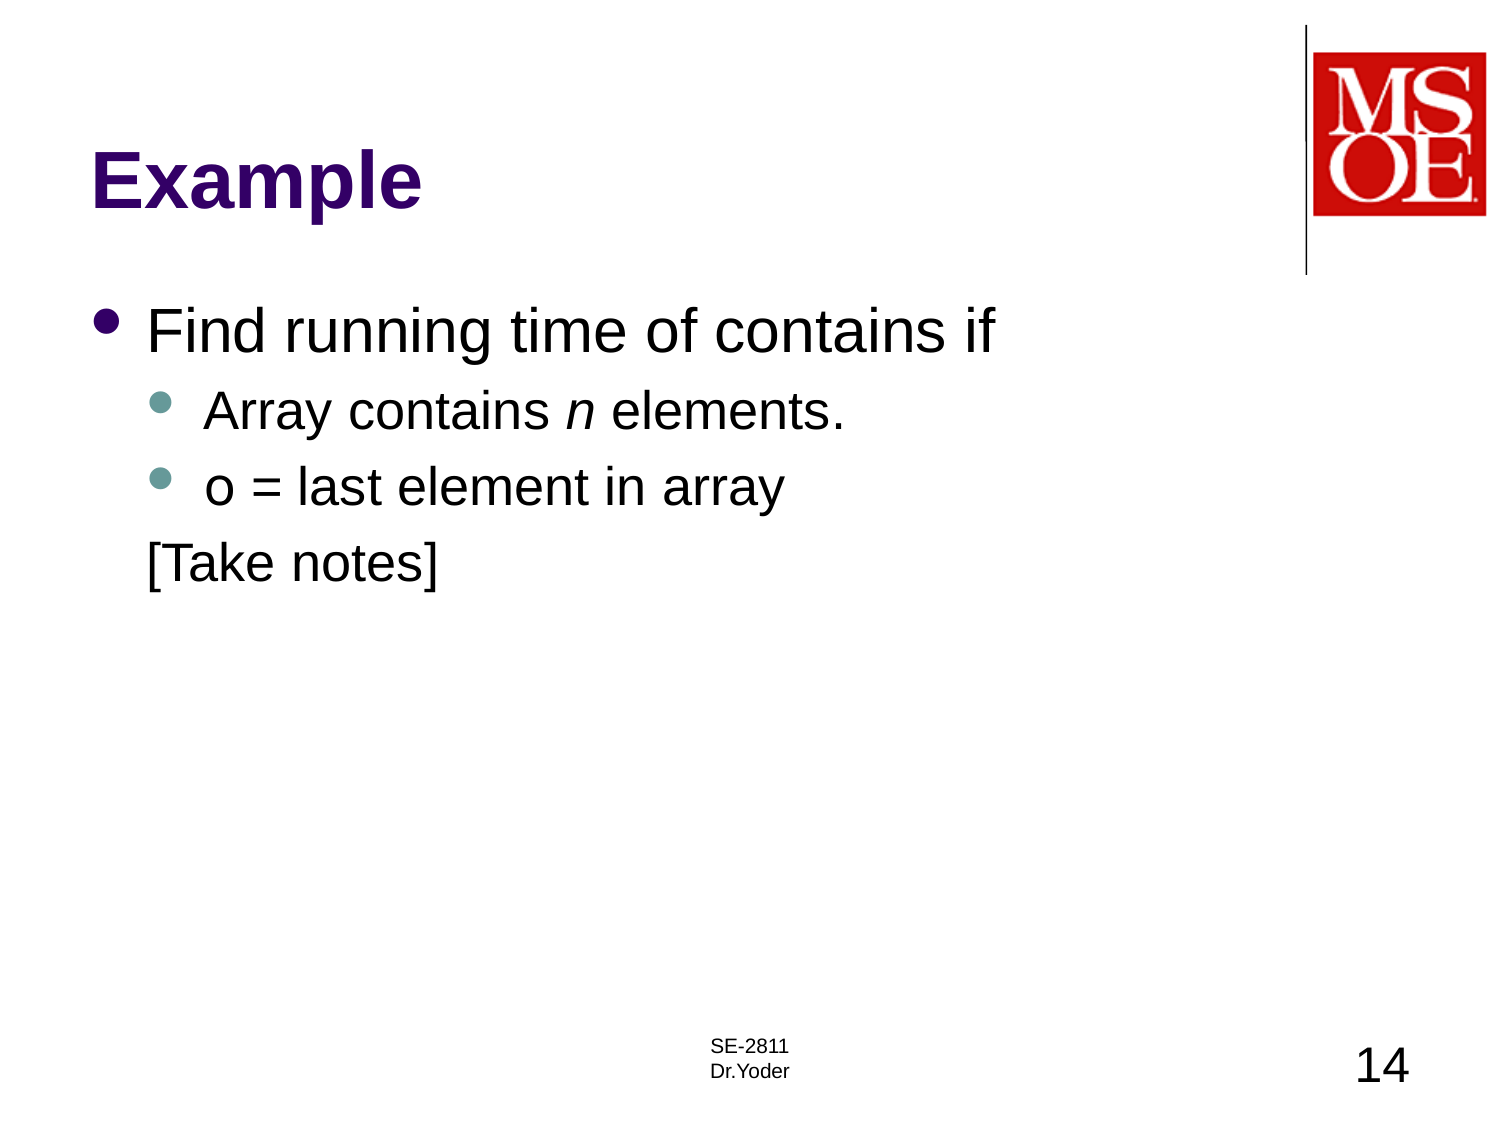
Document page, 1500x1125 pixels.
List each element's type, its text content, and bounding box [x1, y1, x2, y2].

slide_number 14 [1074, 1024, 1426, 1101]
title Example [74, 19, 1313, 233]
picture [1313, 37, 1488, 232]
list Find running time of contains if Array contains n elements. o = last element in array [Take notes] [74, 281, 1426, 1006]
footer SE-2811 Dr.Yoder [512, 1024, 988, 1101]
